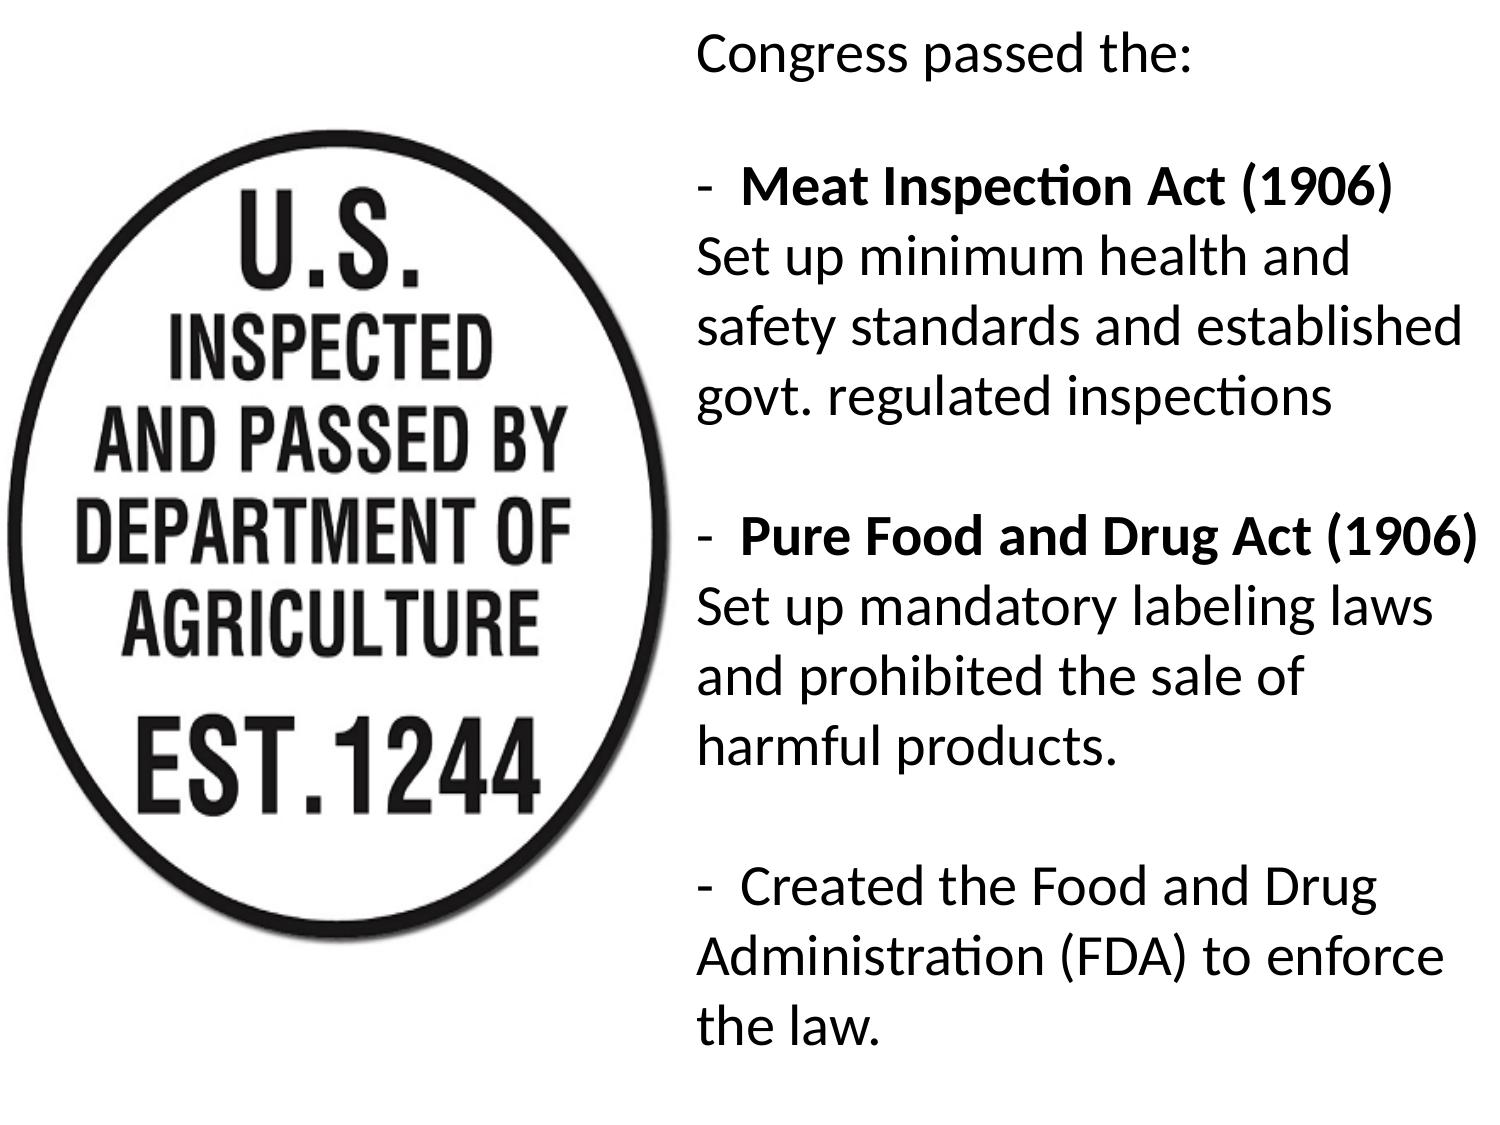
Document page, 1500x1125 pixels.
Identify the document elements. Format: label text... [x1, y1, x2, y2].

text_box - Meat Inspection Act (1906) Set up minimum health and safety standards and established govt. regulated inspections - Pure Food and Drug Act (1906) Set up mandatory labeling laws and prohibited the sale of harmful products. - Created the Food and Drug Administration (FDA) to enforce the law. [681, 139, 1500, 1065]
picture [0, 91, 751, 1034]
text_box Congress passed the: [681, 6, 1500, 92]
